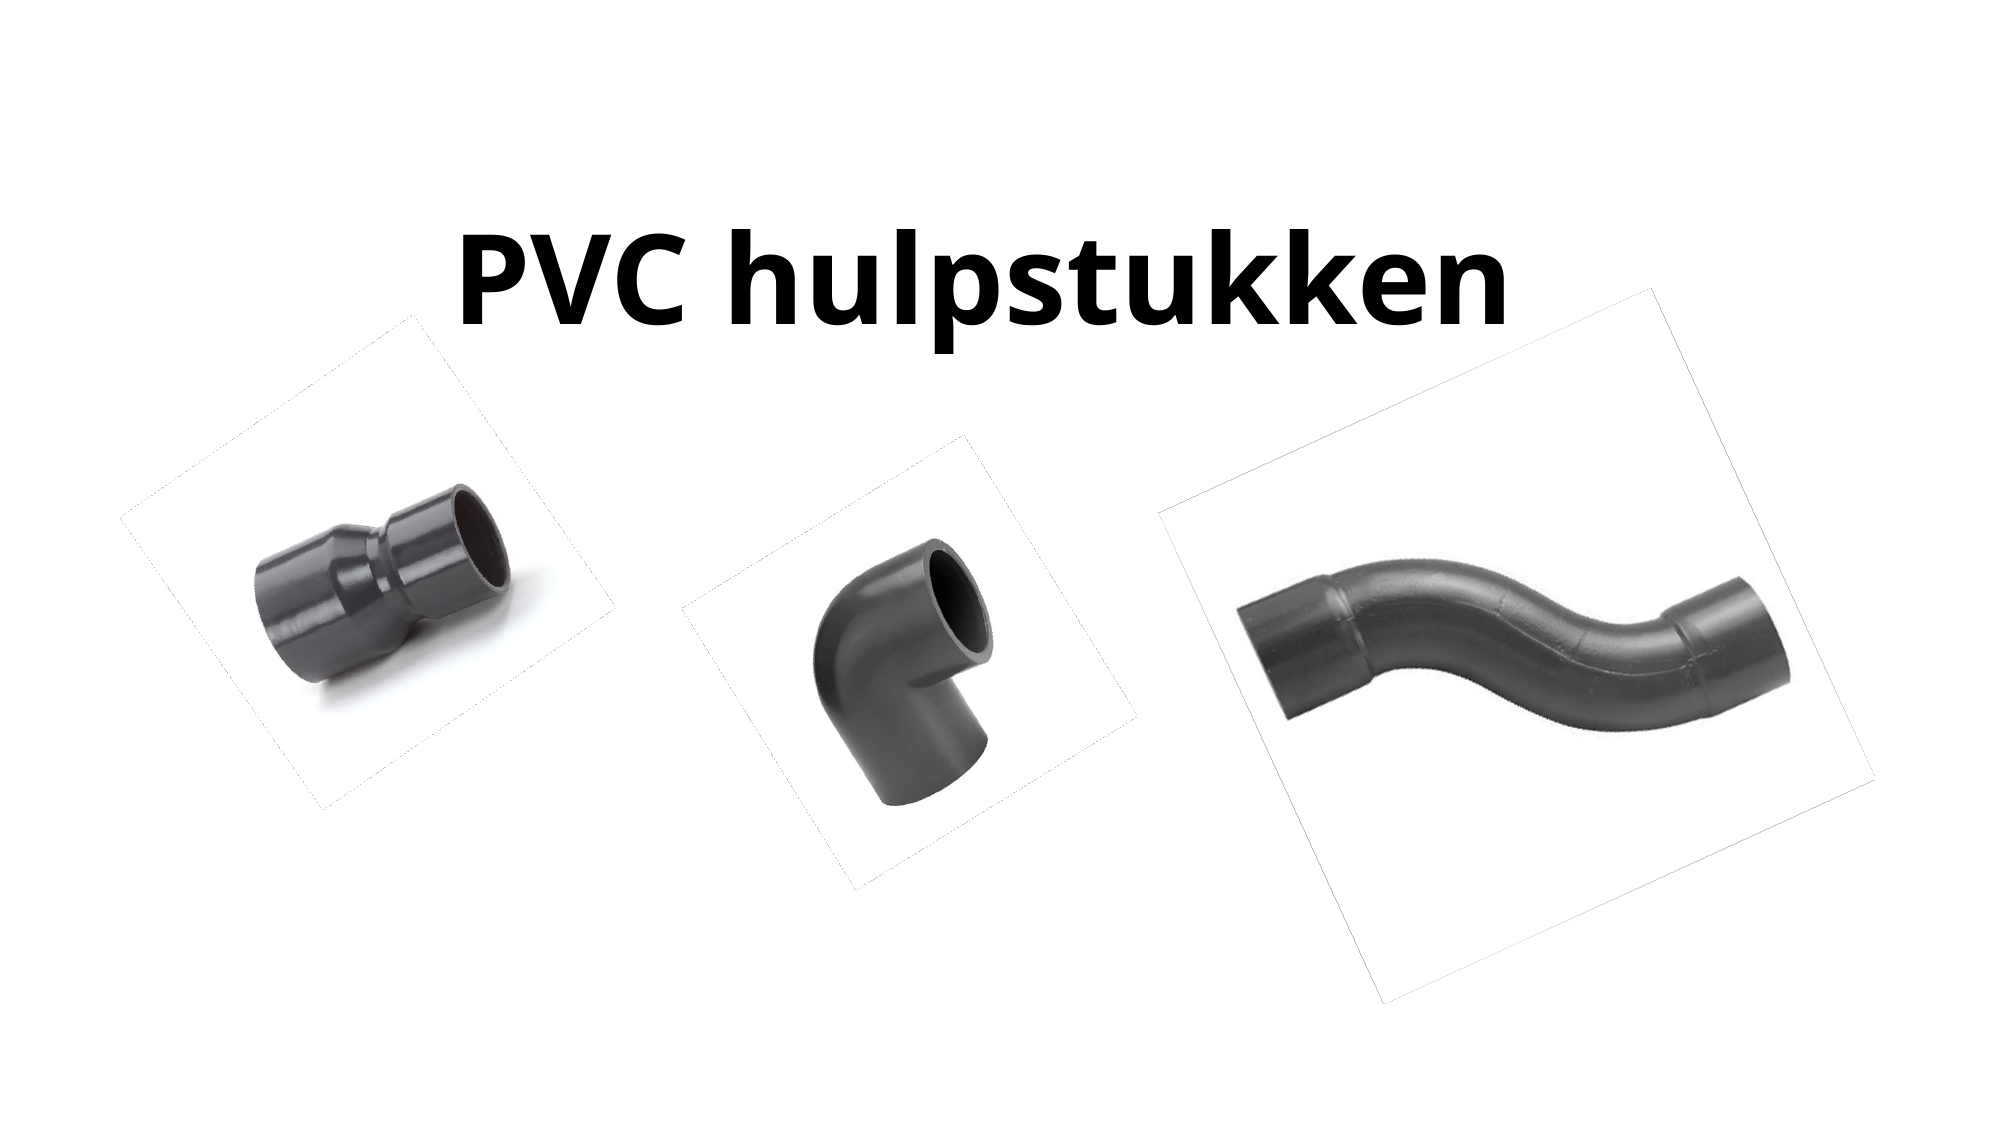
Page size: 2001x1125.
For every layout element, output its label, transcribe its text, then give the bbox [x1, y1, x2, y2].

picture [1159, 289, 1875, 1004]
picture [681, 435, 1137, 890]
picture [119, 315, 615, 810]
title PVC hulpstukken [249, 184, 1750, 359]
